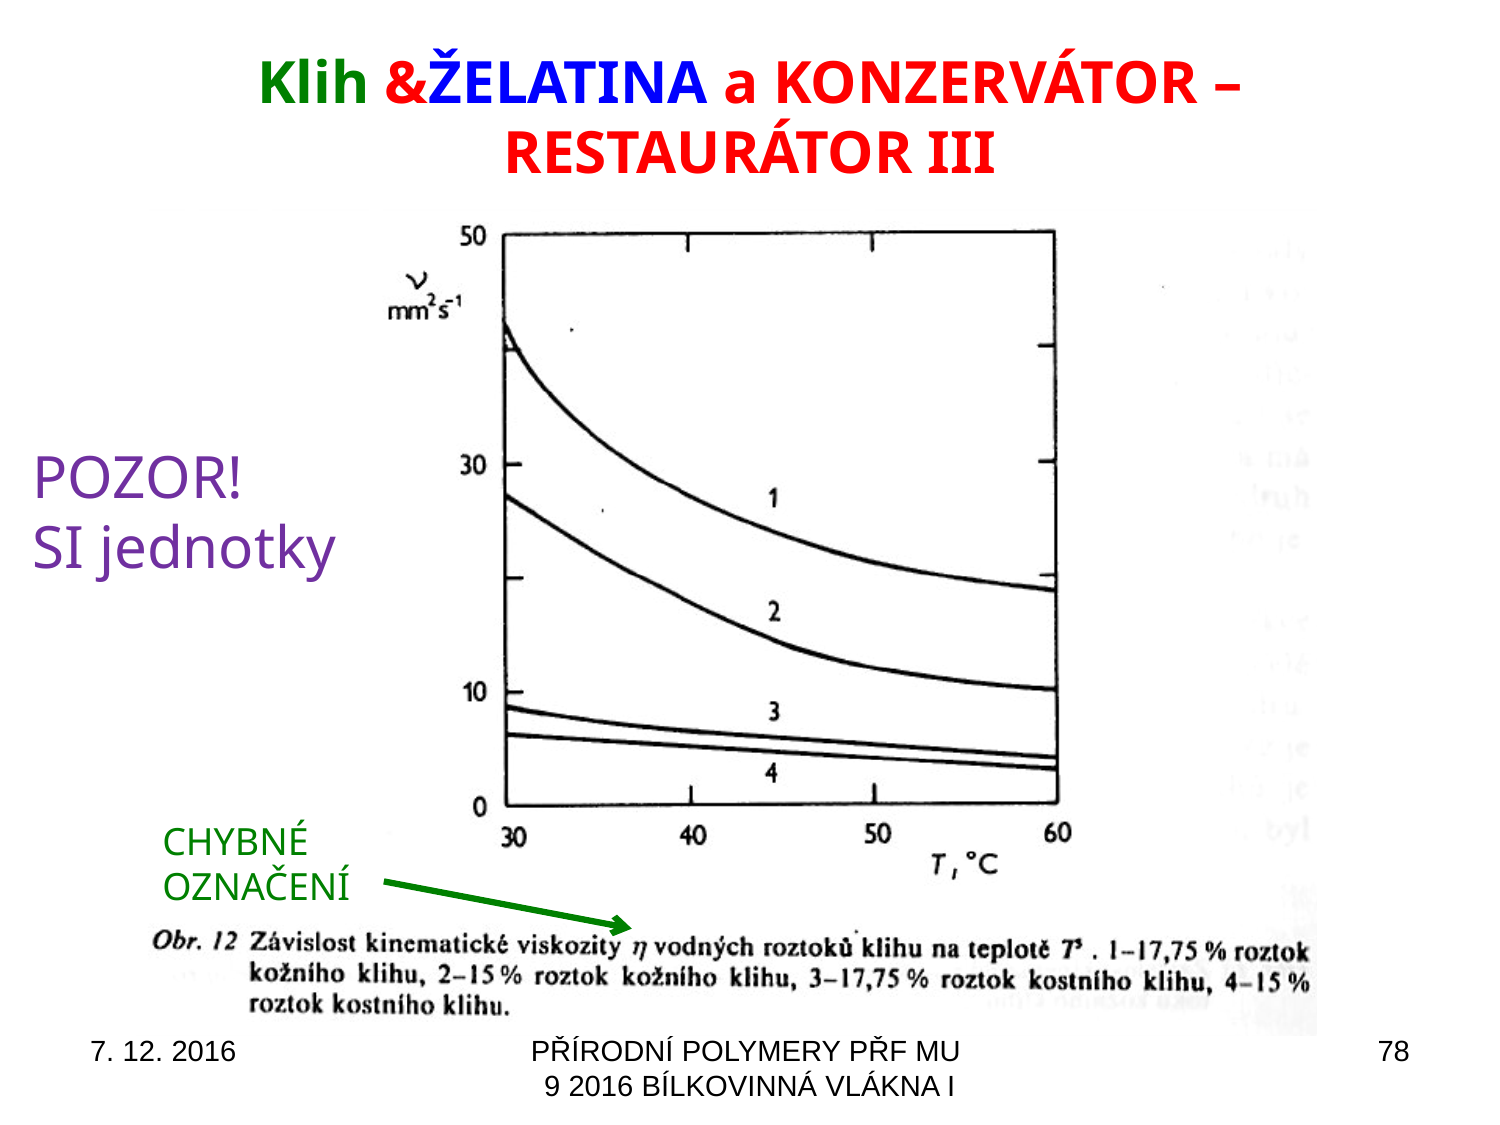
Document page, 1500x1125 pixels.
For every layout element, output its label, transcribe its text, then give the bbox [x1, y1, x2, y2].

slide_number 78 [1145, 1024, 1426, 1103]
text_box POZOR! SI jednotky [17, 432, 307, 588]
slide_number 7. 12. 2016 [74, 1024, 307, 1103]
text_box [383, 881, 632, 929]
picture [137, 30, 1316, 1125]
text_box Detail Technická želatina [0, 0, 1500, 216]
text_box CHYBNÉ OZNAČENÍ [147, 810, 307, 916]
